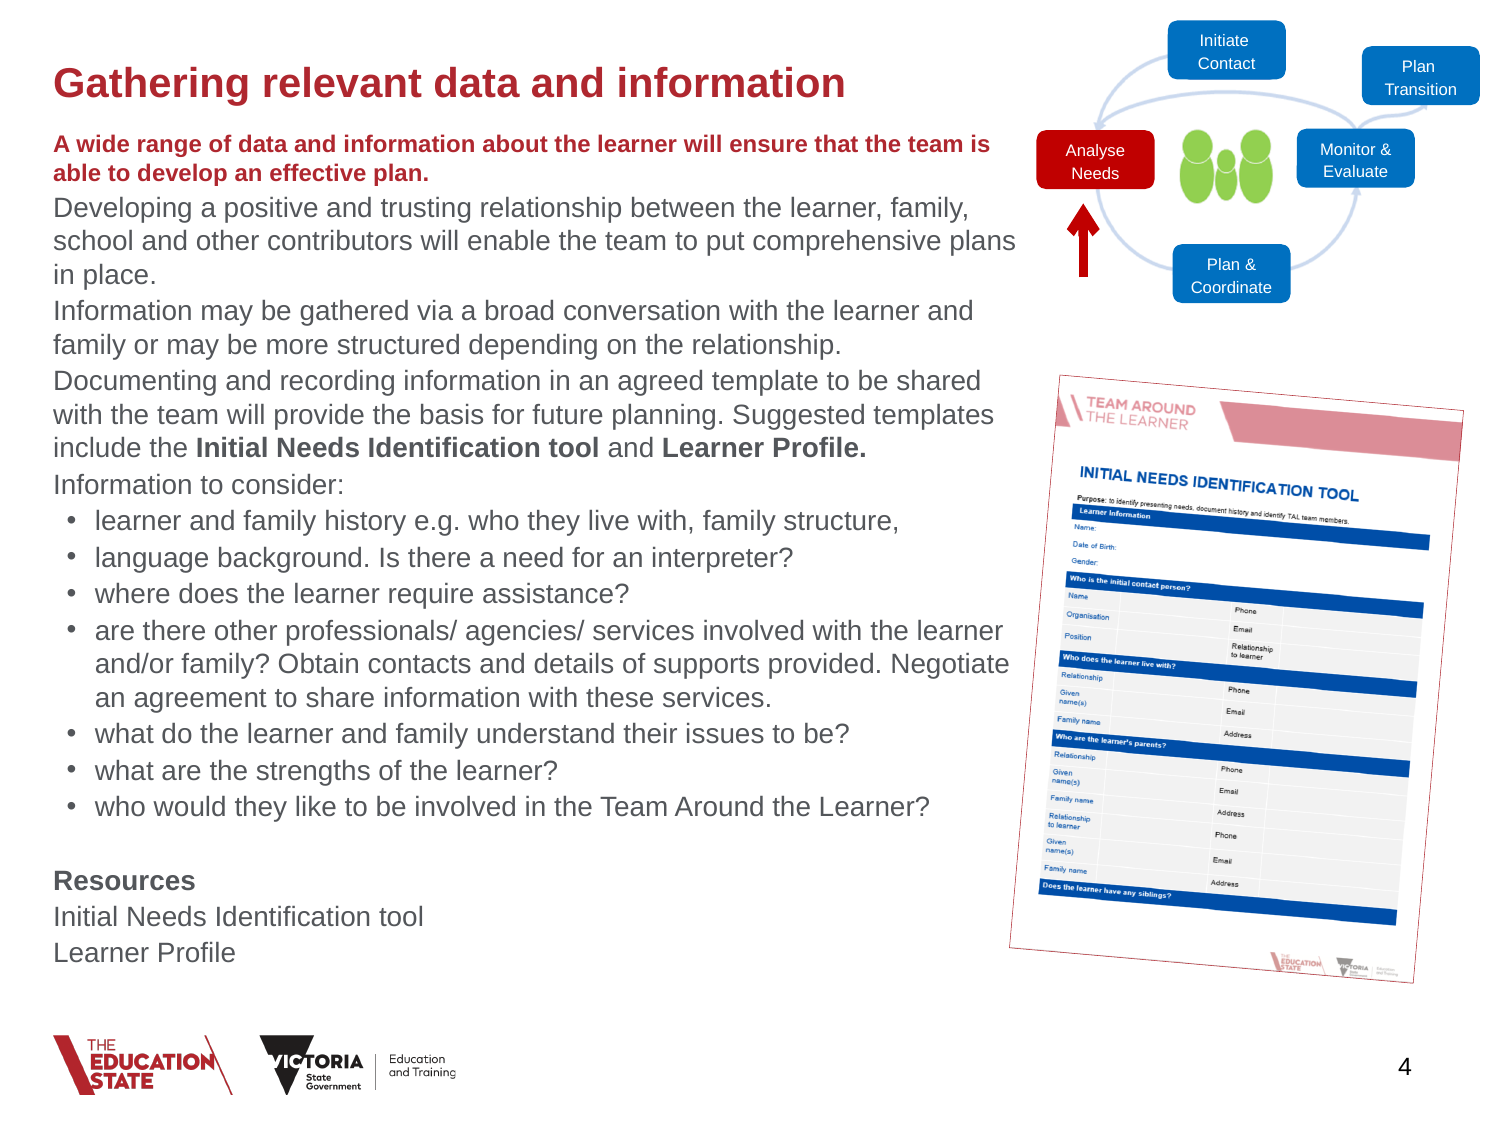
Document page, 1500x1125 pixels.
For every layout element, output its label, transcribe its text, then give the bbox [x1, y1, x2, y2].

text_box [1036, 18, 1483, 304]
picture [1010, 377, 1463, 982]
title Gathering relevant data and information [53, 61, 1036, 128]
list A wide range of data and information about the learner will ensure that the team is able to develop an effective plan. Developing a positive and trusting relationship between the learner, family, school and other contributors will enable the team to put comprehensive plans in place. Information may be gathered via a broad conversation with the learner and family or may be more structured depending on the relationship. Documenting and recording information in an agreed template to be shared with the team will provide the basis for future planning. Suggested templates include the Initial Needs Identification tool and Learner Profile. Information to consider: learner and family history e.g. who they live with, family structure, language background. Is there a need for an interpreter? where does the learner require assistance? are there other professionals/ agencies/ services involved with the learner and/or family? Obtain contacts and details of supports provided. Negotiate an agreement to share information with these services. what do the learner and family understand their issues to be? what are the strengths of the learner? who would they like to be involved in the Team Around the Learner? Resources Initial Needs Identification tool Learner Profile [53, 128, 1037, 1006]
